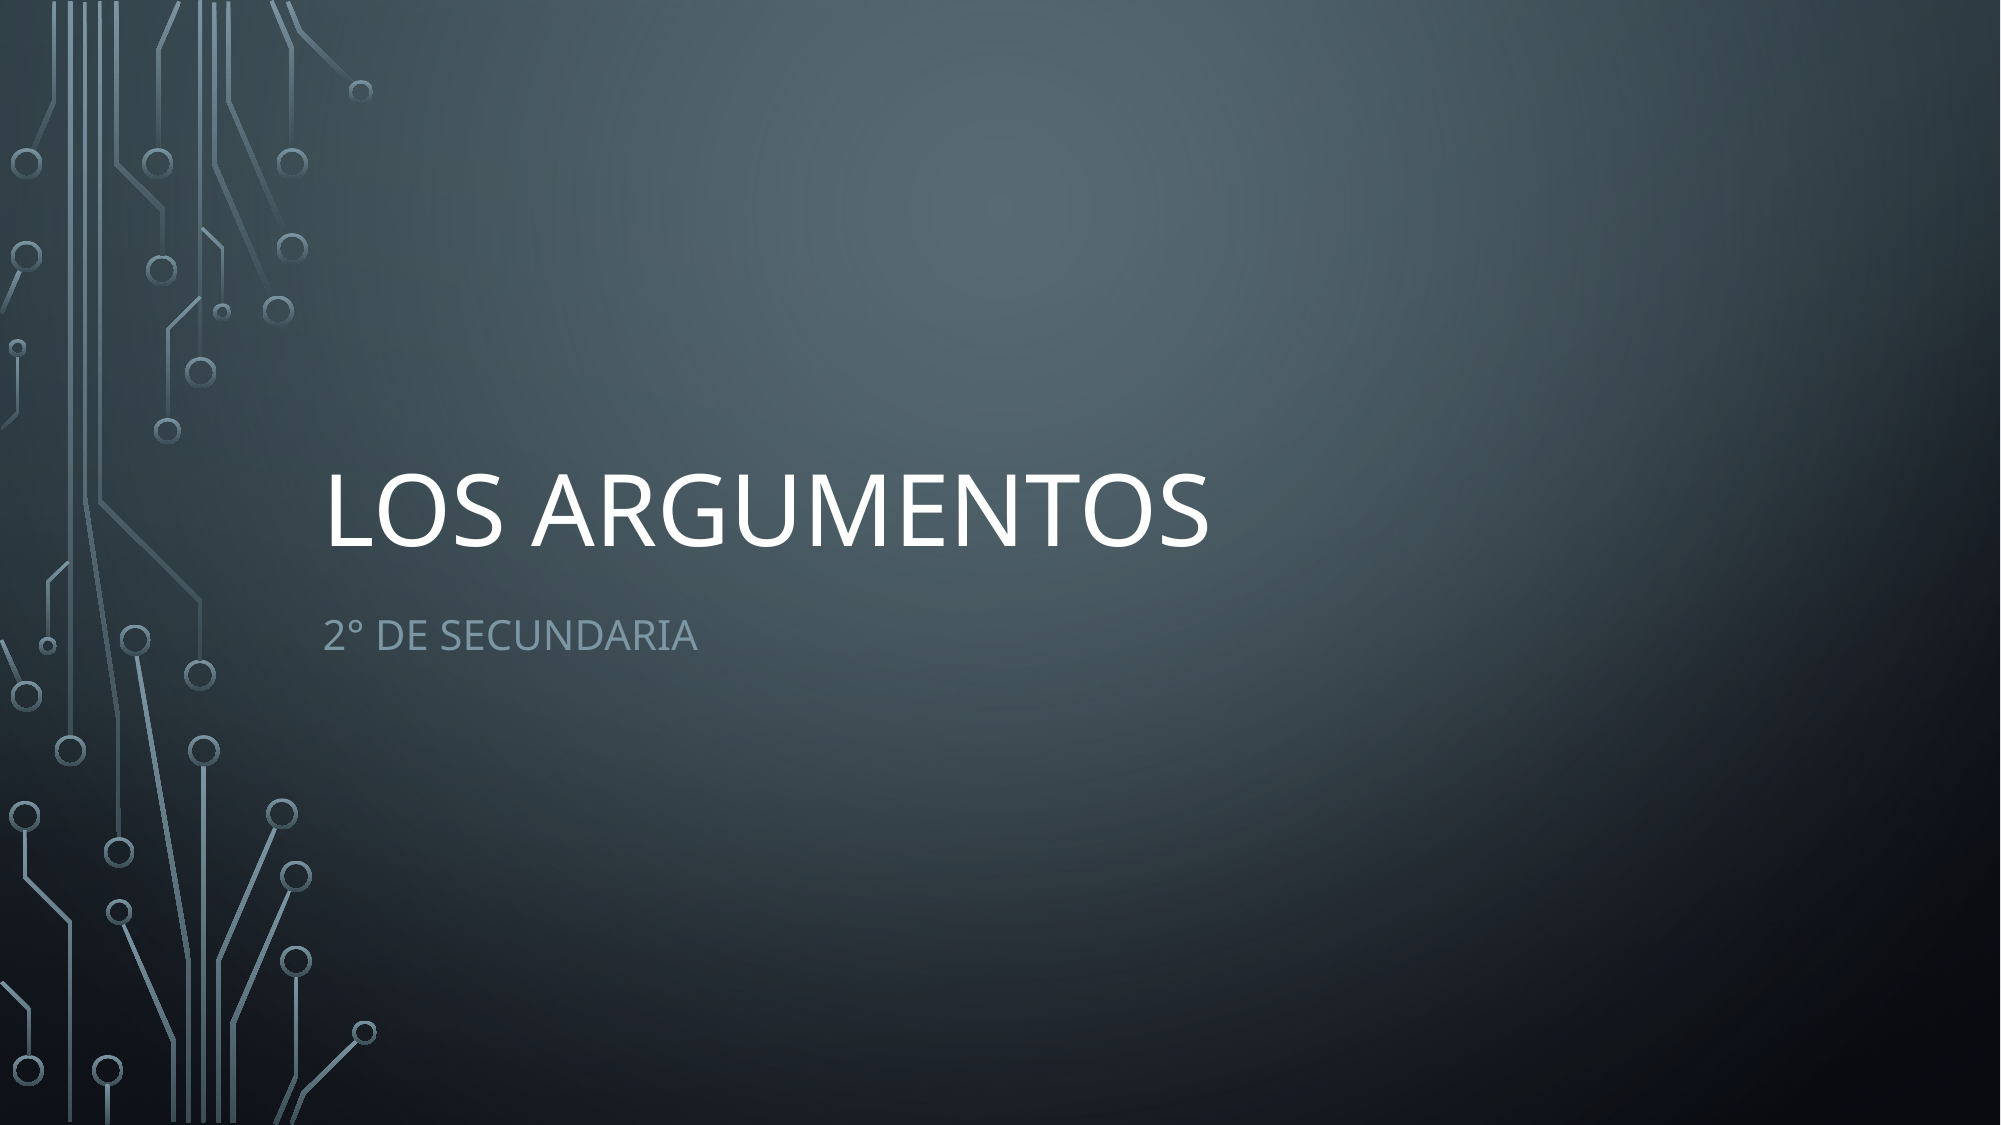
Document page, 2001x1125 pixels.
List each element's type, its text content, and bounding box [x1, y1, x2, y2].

title LOS ARGUMENTOS [307, 184, 1750, 576]
subtitle 2° DE SECUNDARIA [307, 590, 1750, 863]
